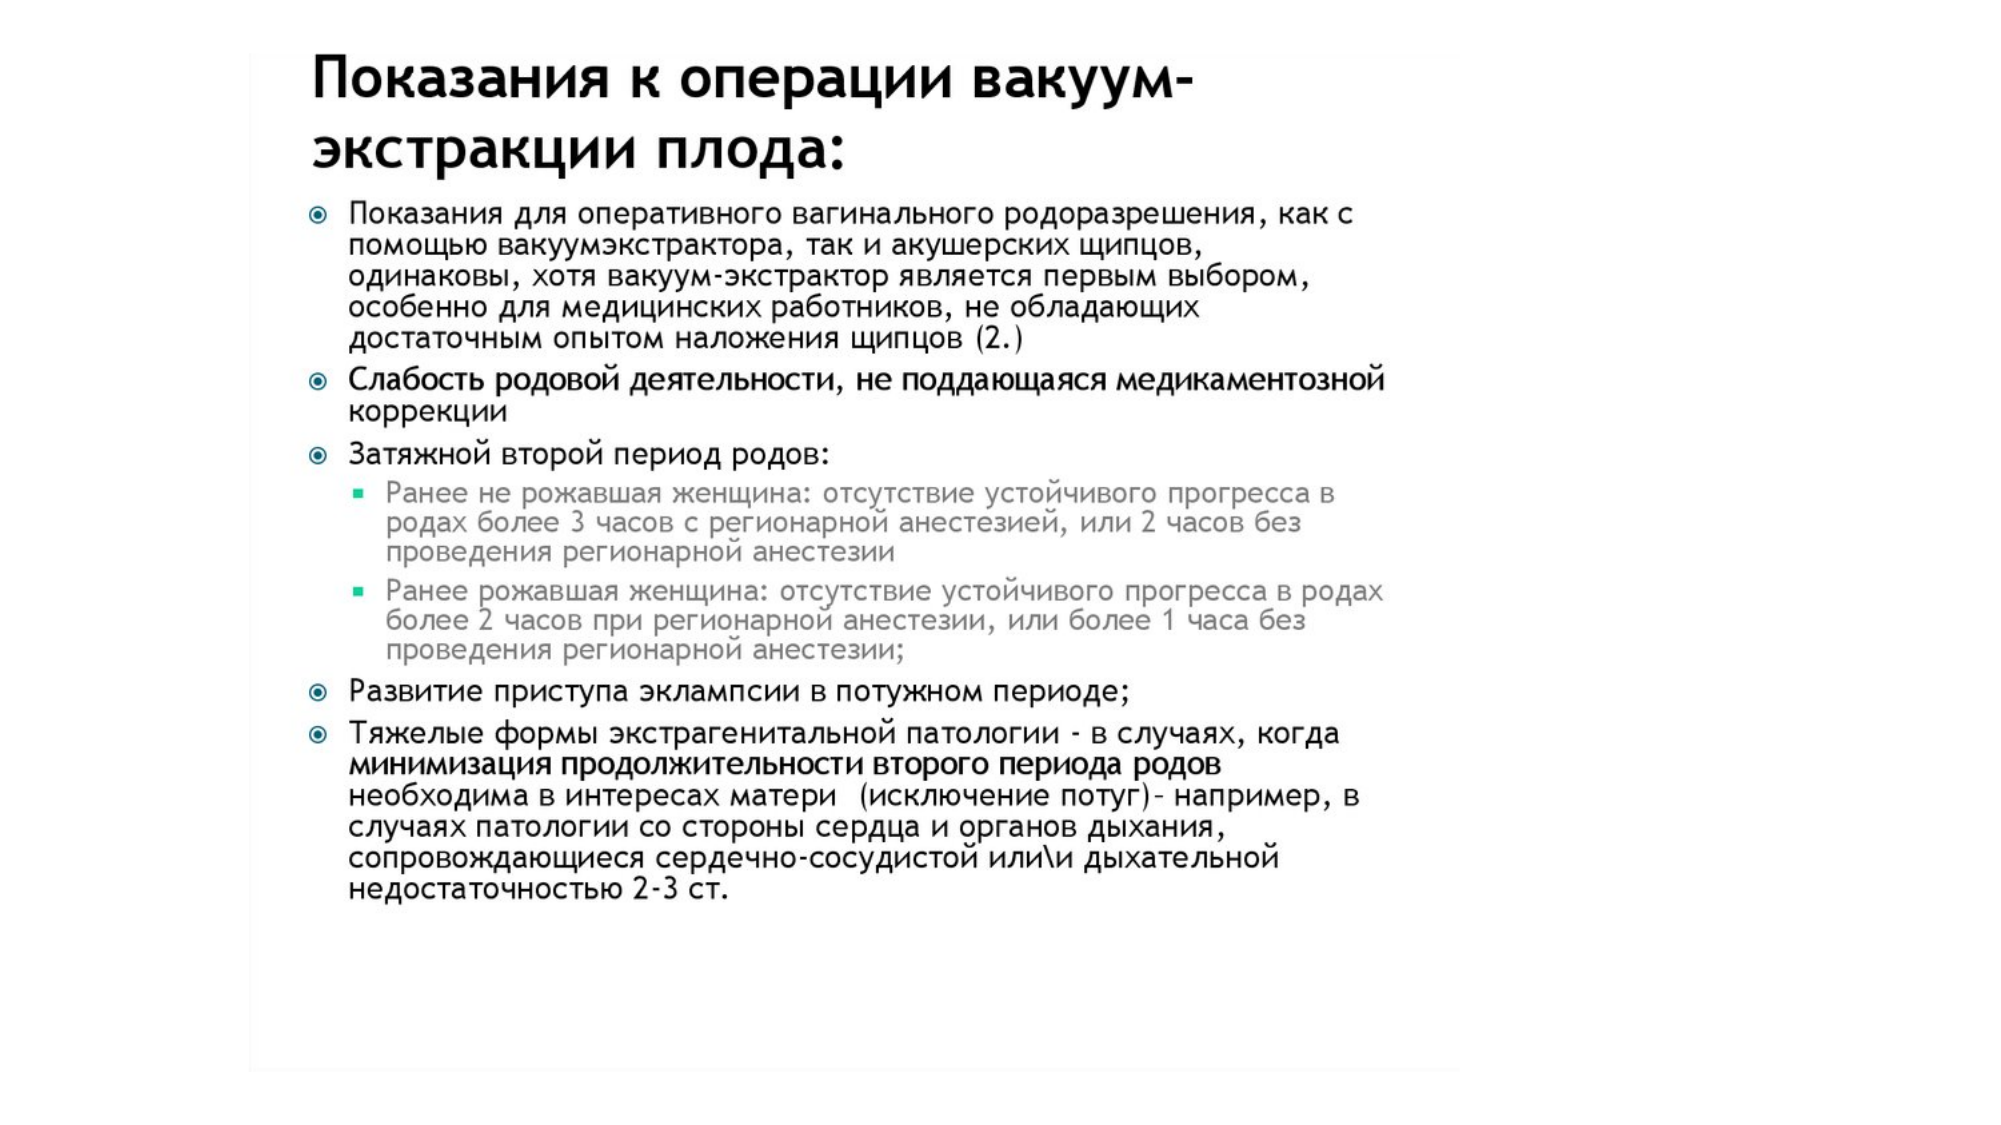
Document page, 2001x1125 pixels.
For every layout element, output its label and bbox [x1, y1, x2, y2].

list [248, 53, 1460, 1072]
